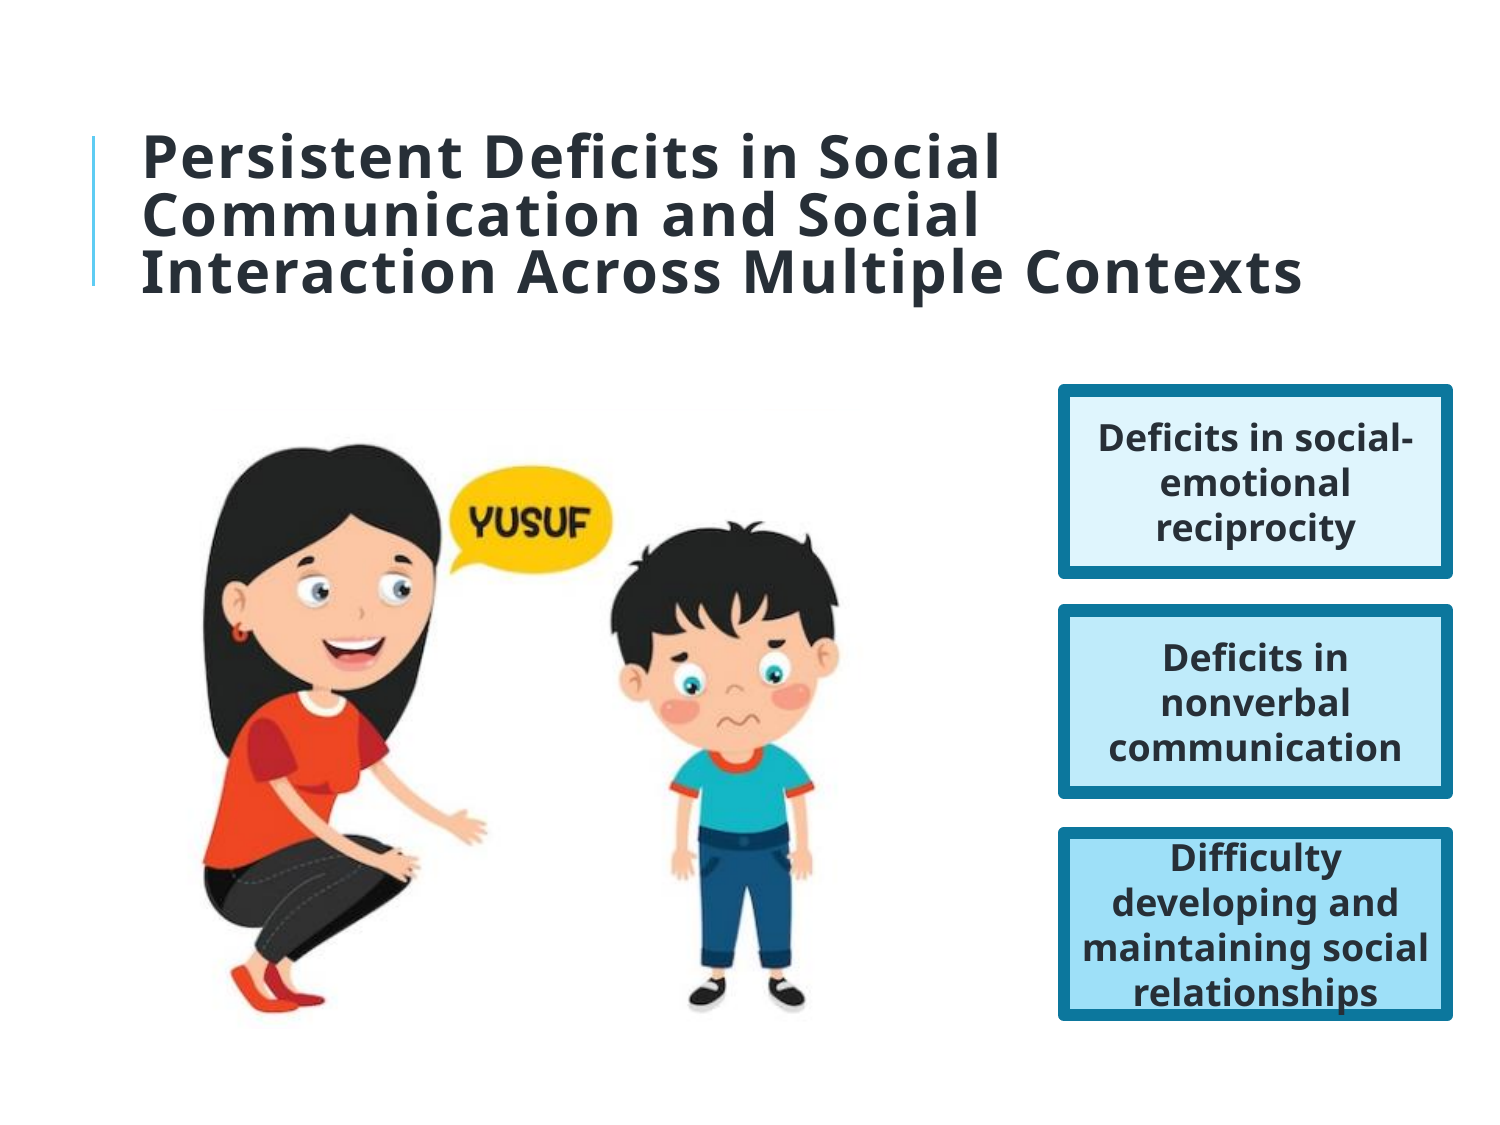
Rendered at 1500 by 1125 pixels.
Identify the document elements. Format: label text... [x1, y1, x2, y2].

text_box Deficits in social-emotional reciprocity [1063, 389, 1449, 574]
text_box Deficits in nonverbal communication [1063, 609, 1449, 794]
picture [125, 409, 873, 1030]
text_box Difficulty developing and maintaining social relationships [1063, 832, 1449, 1016]
title Persistent Deficits in Social Communication and Social Interaction Across Multiple Contexts [126, 96, 1322, 342]
